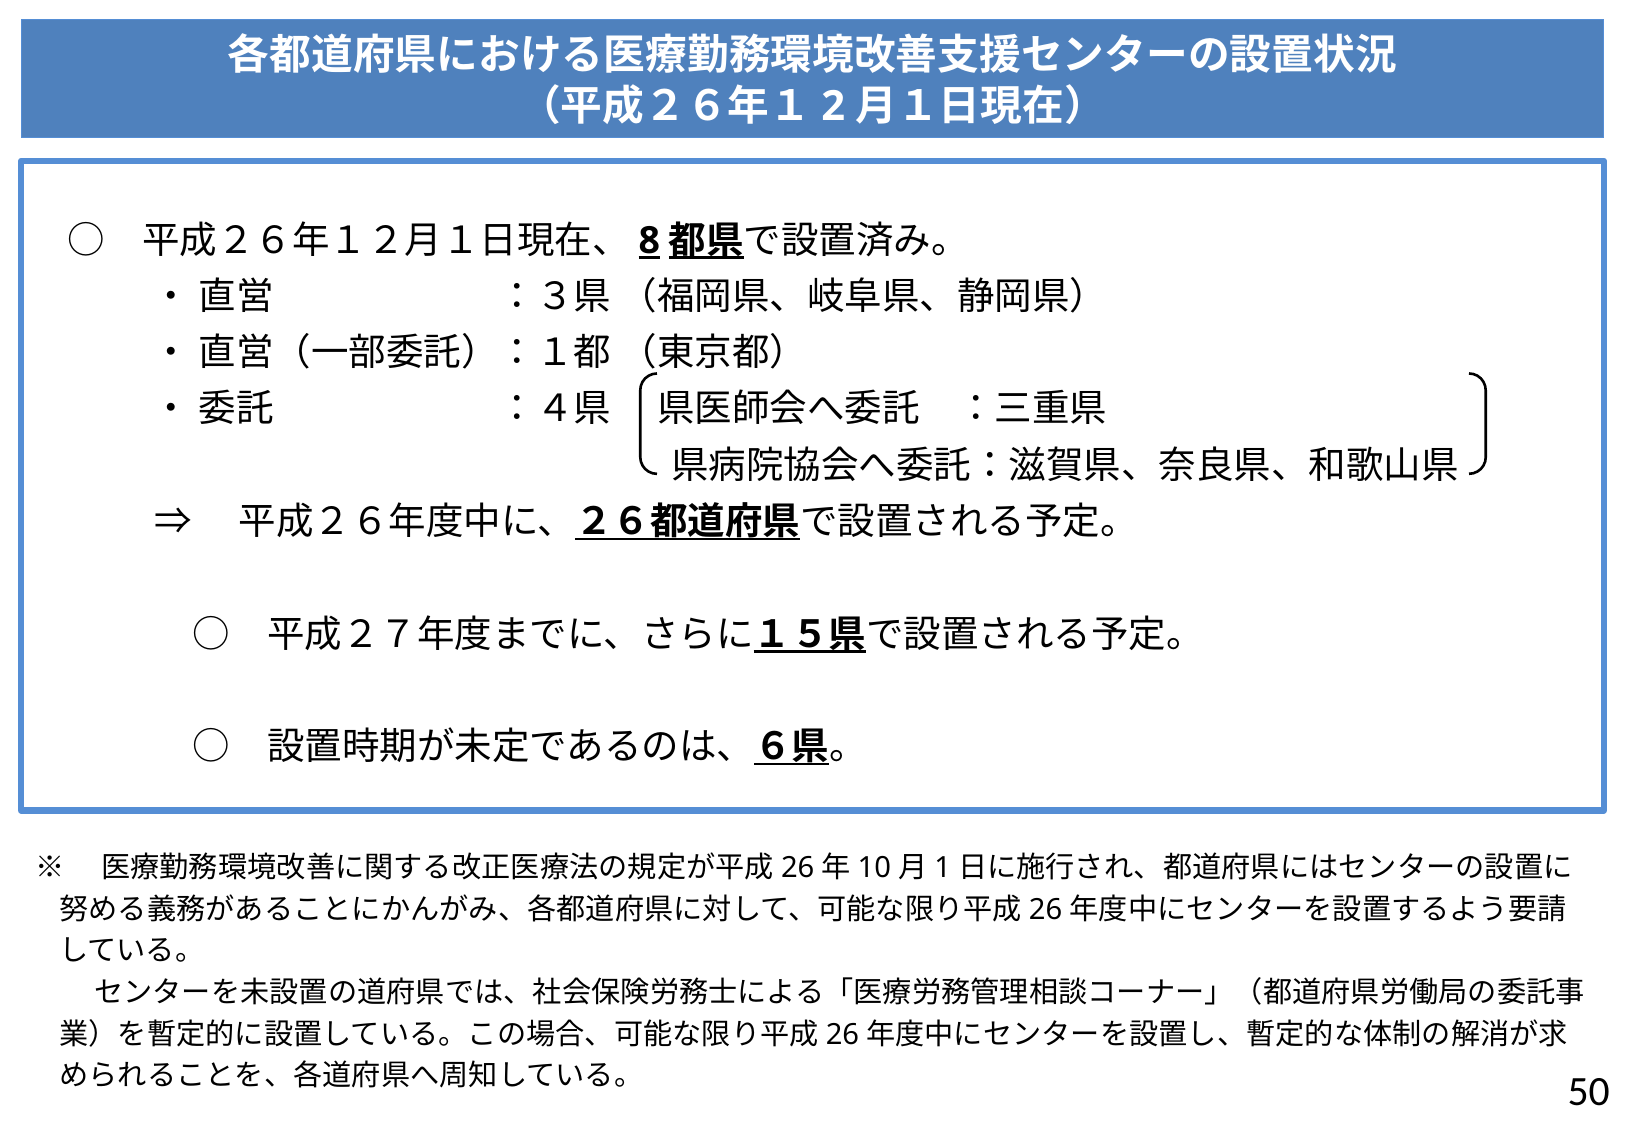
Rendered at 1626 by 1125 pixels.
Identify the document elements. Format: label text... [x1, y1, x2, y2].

text_box ※ 医療勤務環境改善に関する改正医療法の規定が平成26年10月1日に施行され、都道府県にはセンターの設置に努める義務があることにかんがみ、各都道府県に対して、可能な限り平成26年度中にセンターを設置するよう要請している。 センターを未設置の道府県では、社会保険労務士による「医療労務管理相談コーナー」（都道府県労働局の委託事業）を暫定的に設置している。この場合、可能な限り平成26年度中にセンターを設置し、暫定的な体制の解消が求められることを、各道府県へ周知している。 [21, 834, 1604, 1100]
title 各都道府県における医療勤務環境改善支援センターの設置状況 （平成２６年１2月１日現在） [21, 19, 1604, 138]
text_box ○ 平成２６年１２月１日現在、8都県で設置済み。 ・ 直営 ：３県 （福岡県、岐阜県、静岡県） ・ 直営（一部委託）：１都 （東京都） ・ 委託 ：４県 県医師会へ委託 ：三重県 県病院協会へ委託：滋賀県、奈良県、和歌山県 ⇒ 平成２６年度中に、２６都道府県で設置される予定。 ○ 平成２７年度までに、さらに１５県で設置される予定。 ○ 設置時期が未定であるのは、６県。 [21, 160, 1604, 811]
slide_number 49 [1245, 1058, 1625, 1119]
text_box [639, 372, 1487, 475]
